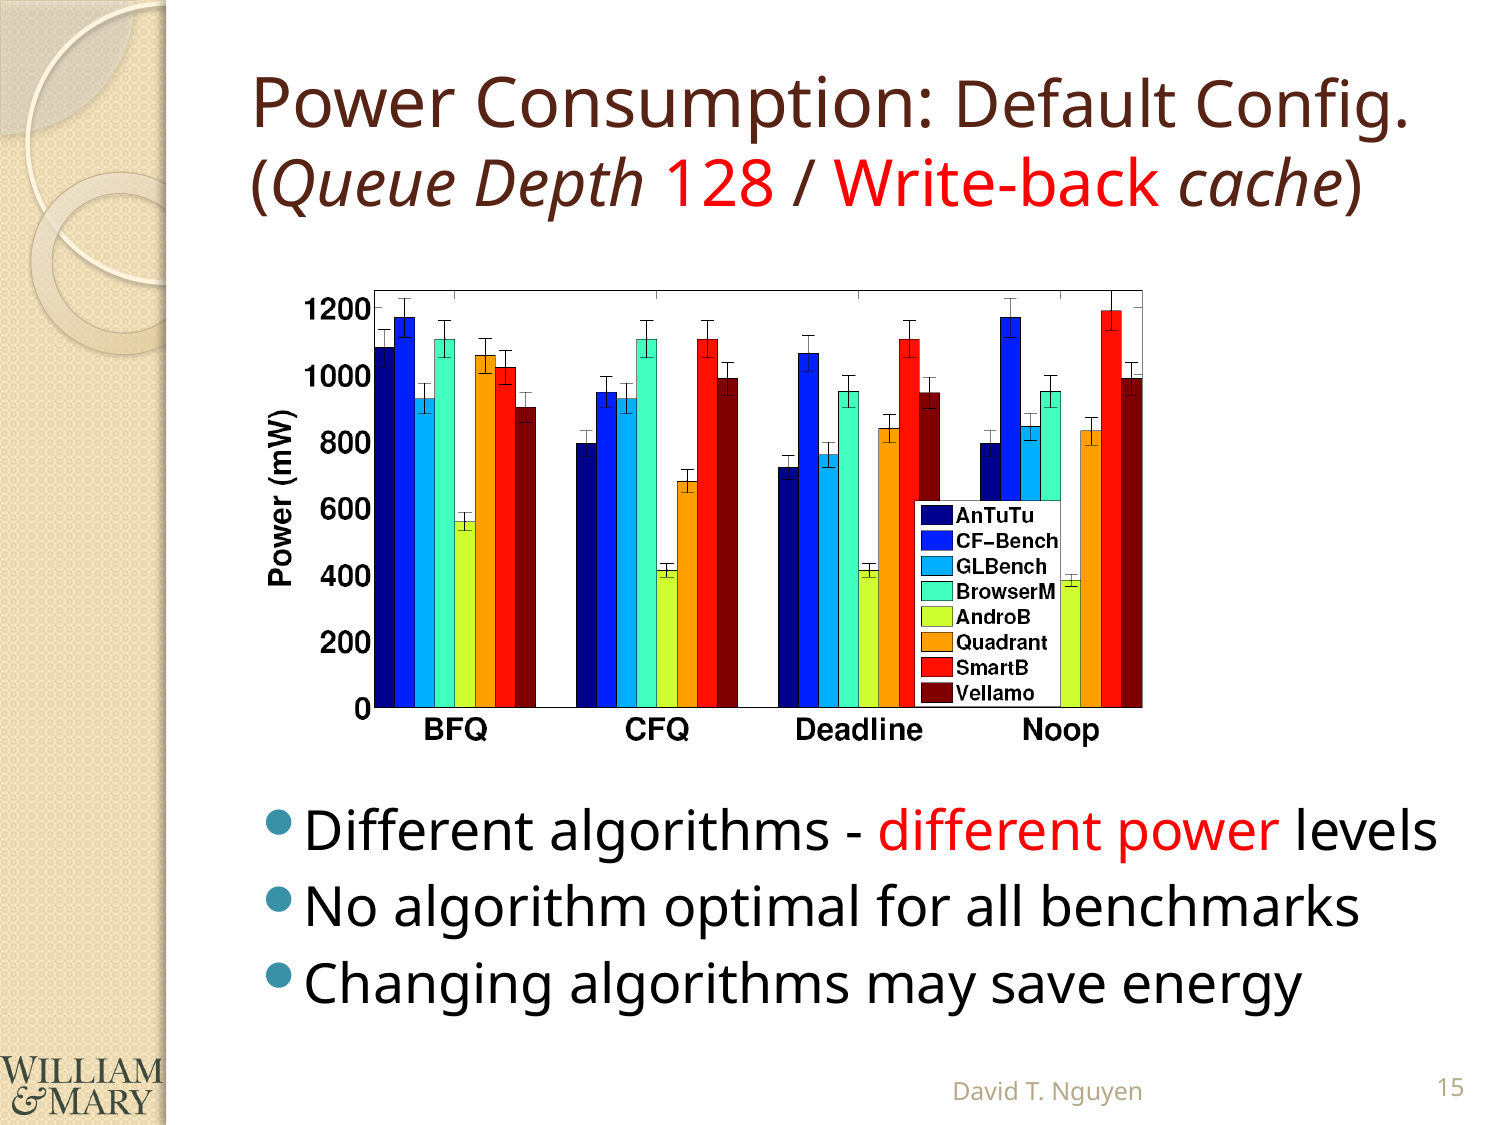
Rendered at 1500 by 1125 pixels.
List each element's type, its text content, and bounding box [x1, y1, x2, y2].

picture [0, 1049, 164, 1125]
title Power Consumption: Default Config. (Queue Depth 128 / Write-back cache) [235, 45, 1466, 233]
picture [262, 287, 1146, 751]
footer David T. Nguyen [937, 1034, 1413, 1113]
text_box Different algorithms - different power levels No algorithm optimal for all benchmarks Changing algorithms may save energy [235, 787, 1466, 1025]
slide_number 15 [1413, 1034, 1488, 1113]
